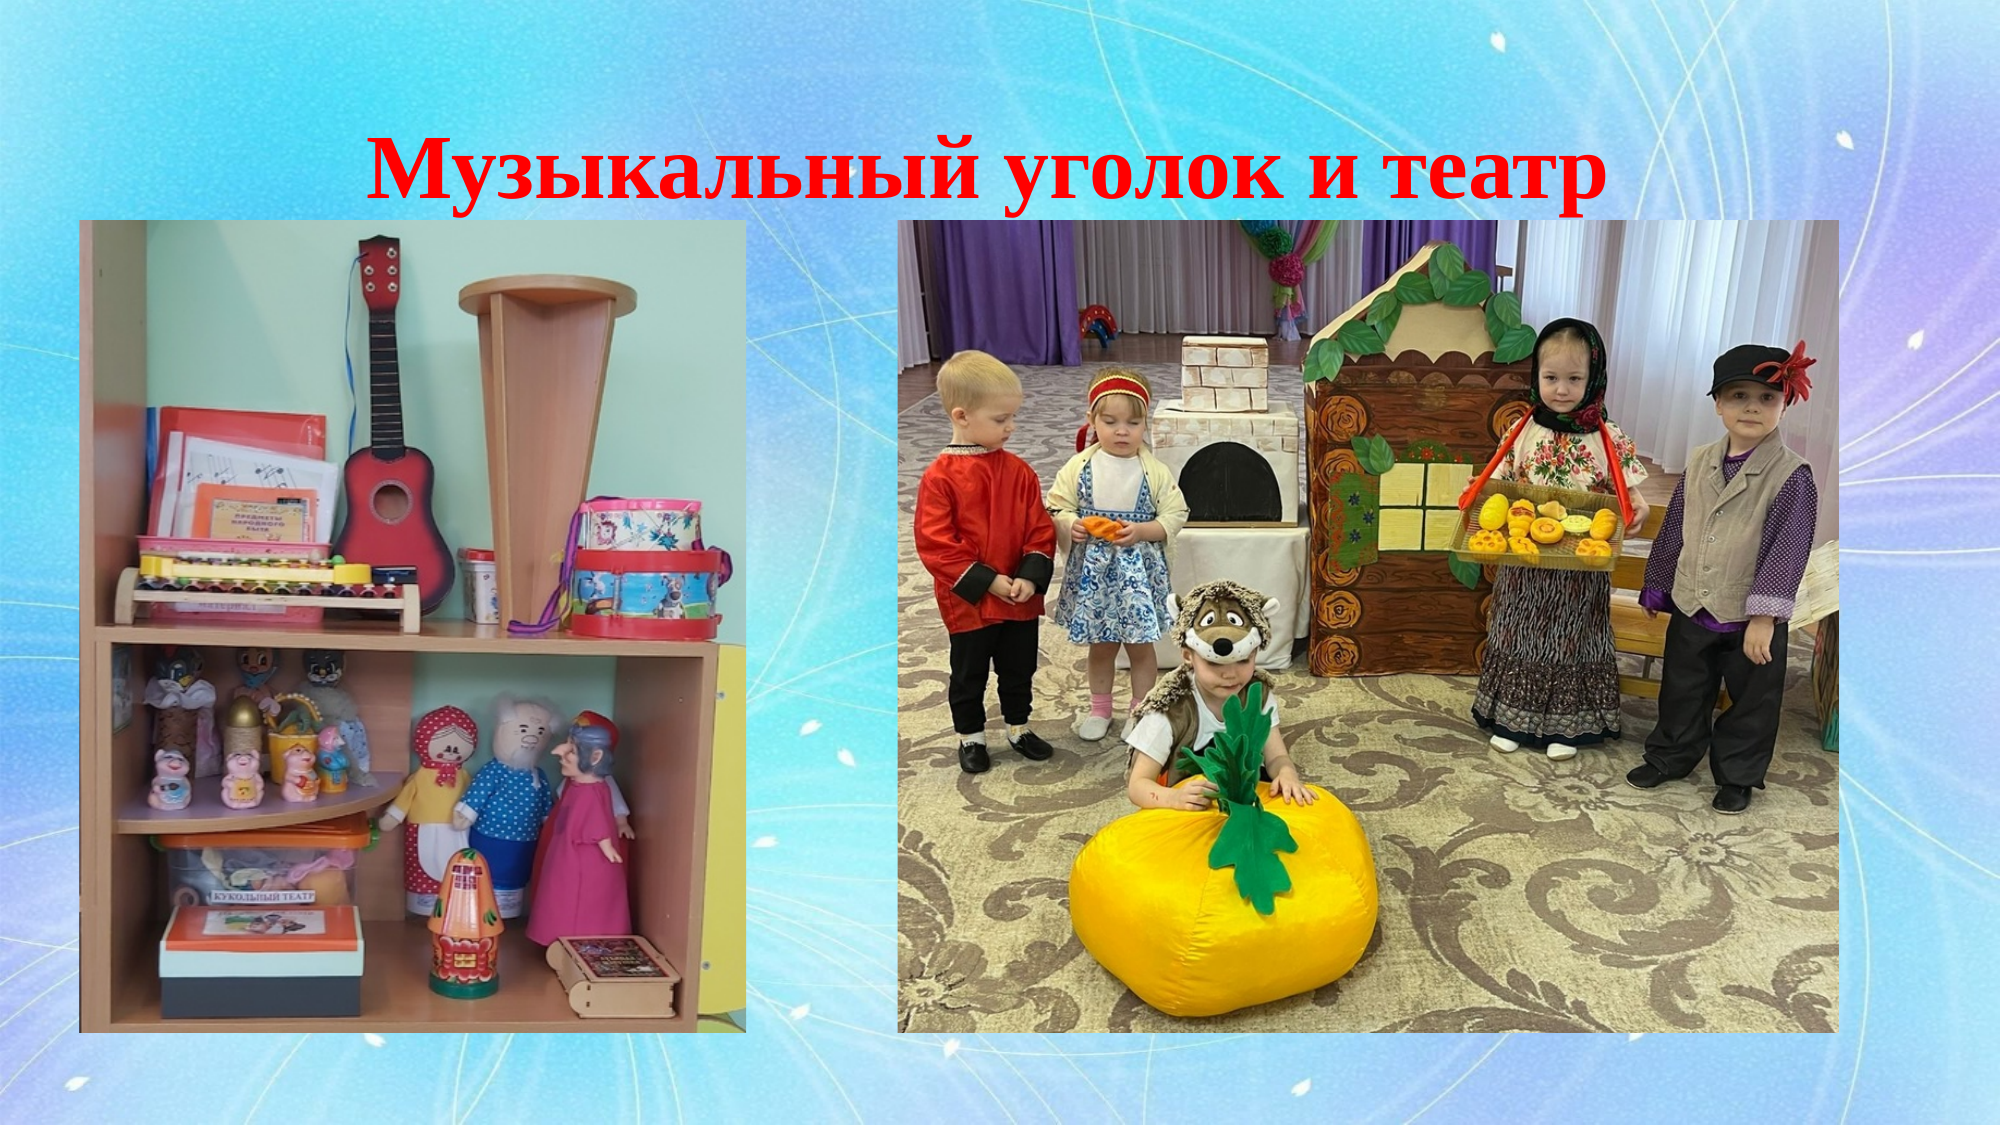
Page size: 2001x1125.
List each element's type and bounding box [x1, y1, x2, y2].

list [79, 220, 747, 1033]
picture [0, 0, 2000, 1125]
